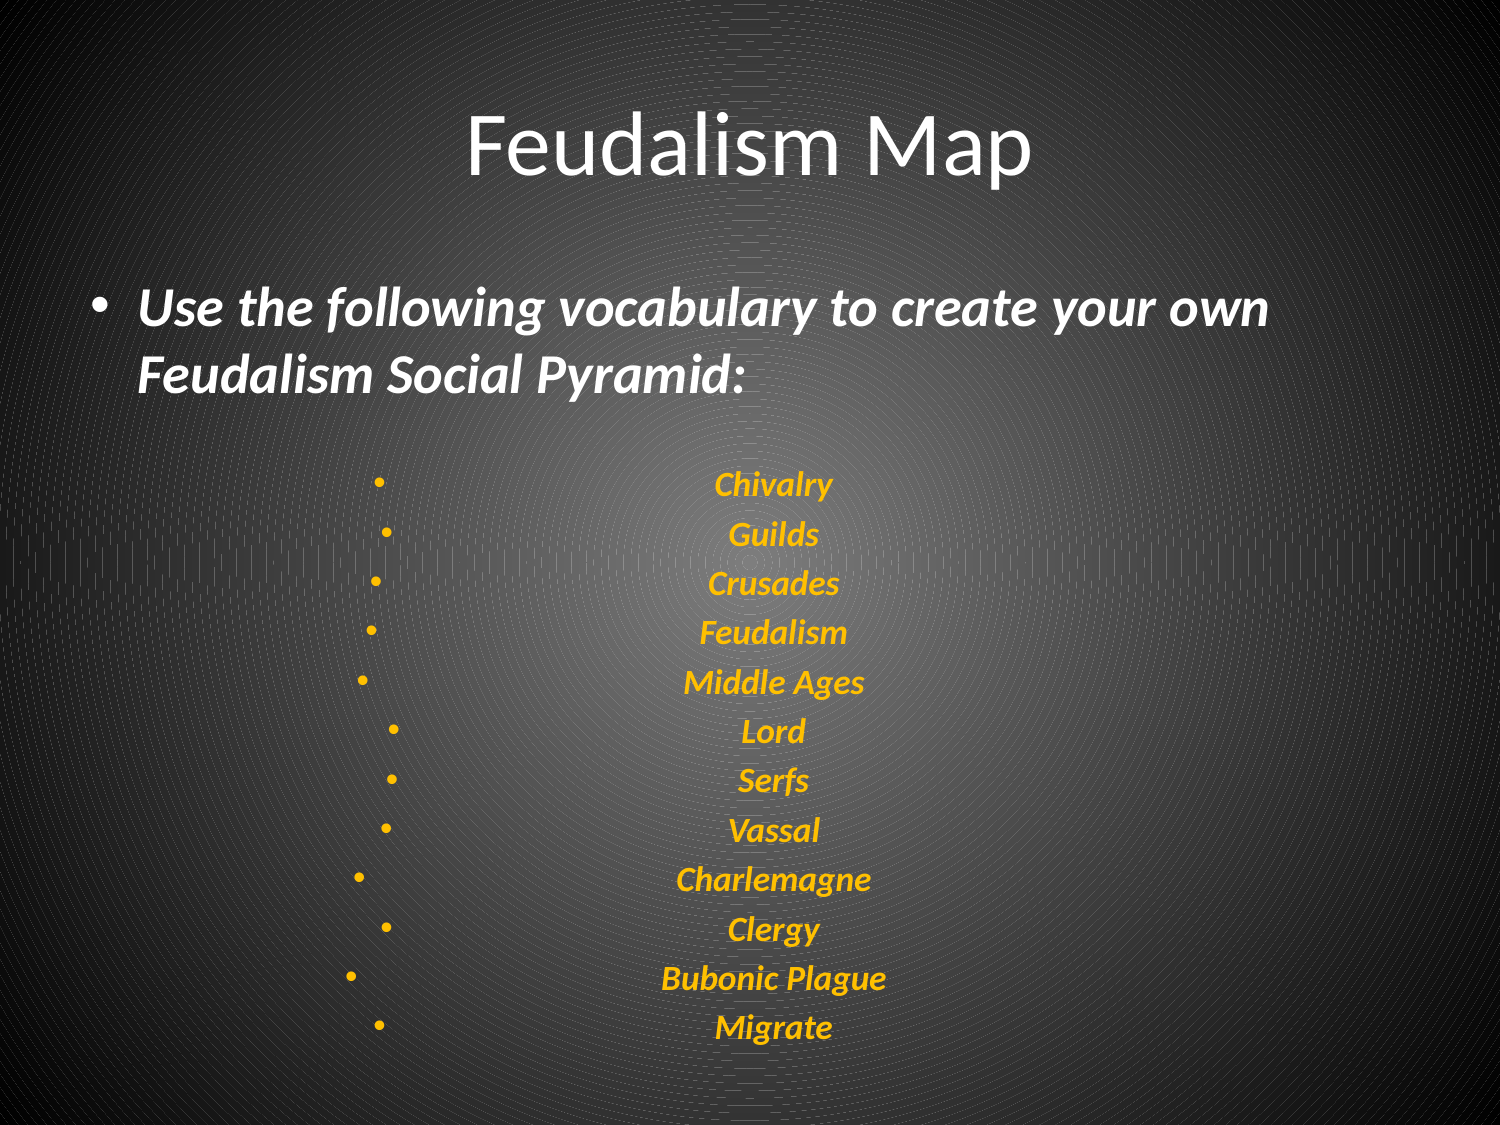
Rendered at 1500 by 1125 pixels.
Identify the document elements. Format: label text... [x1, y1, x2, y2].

list Use the following vocabulary to create your own Feudalism Social Pyramid: Chivalry Guilds Crusades Feudalism Middle Ages Lord Serfs Vassal Charlemagne Clergy Bubonic Plague Migrate [75, 262, 1425, 1063]
title Feudalism Map [75, 45, 1425, 233]
